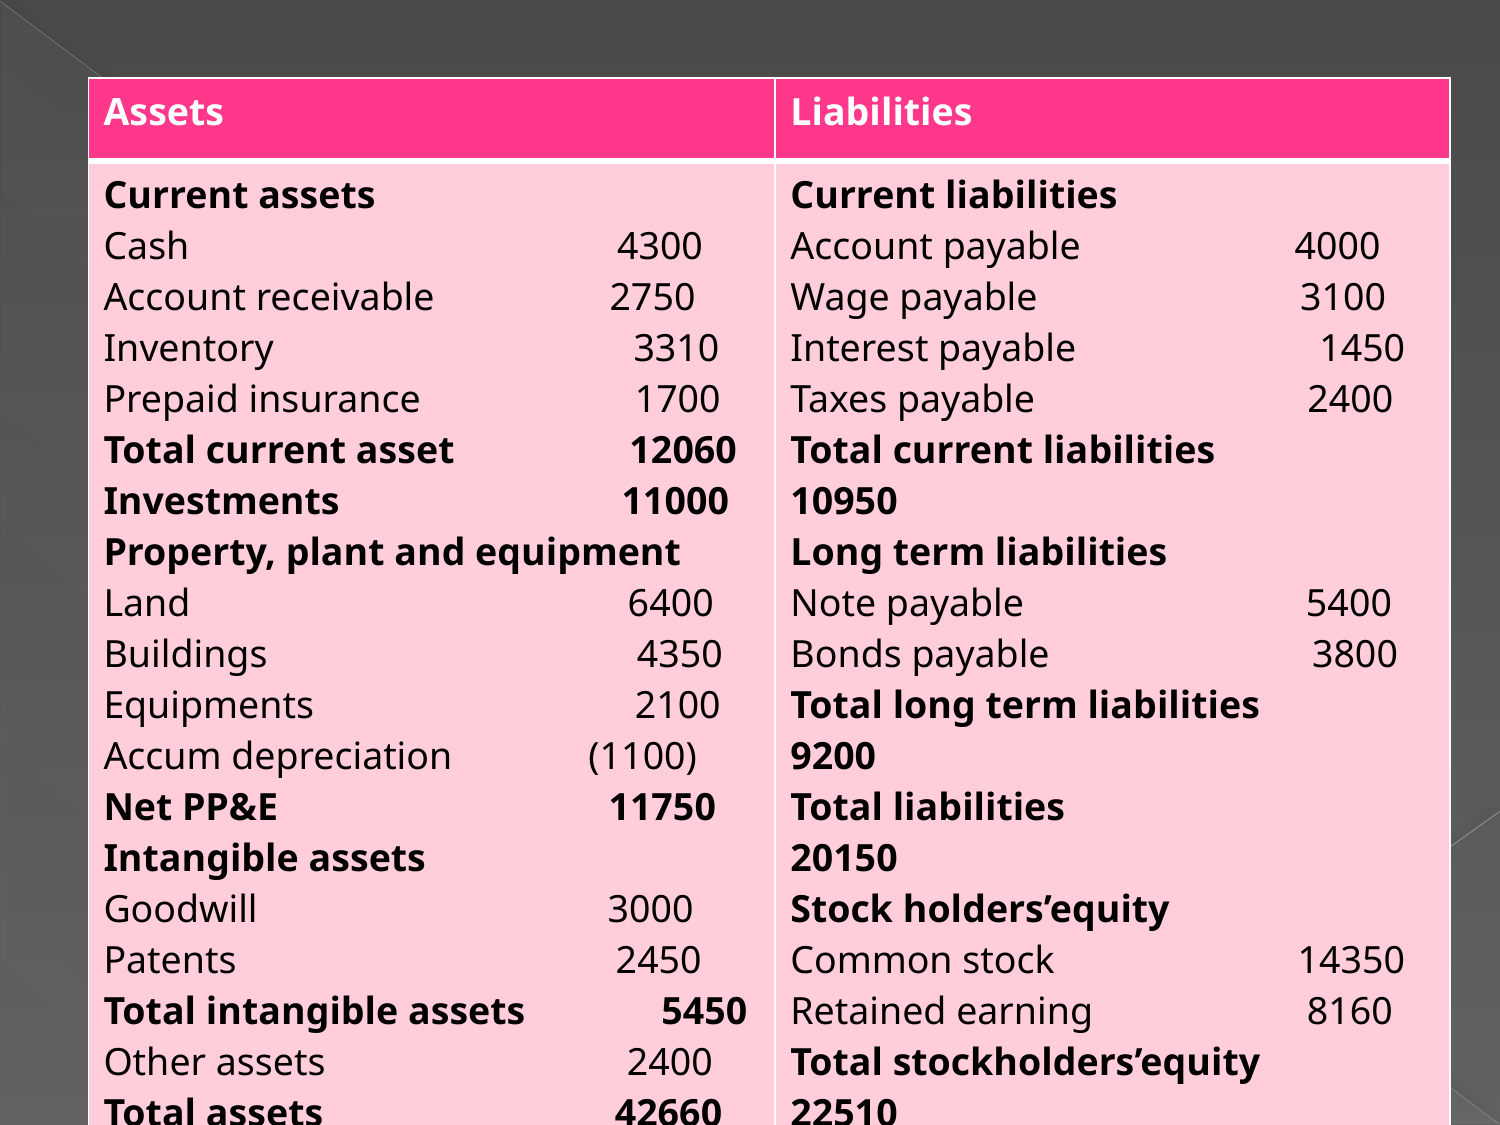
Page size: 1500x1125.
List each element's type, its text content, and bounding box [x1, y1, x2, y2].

table_cell Current assets Cash 4300 Account receivable 2750 Inventory 3310 Prepaid insurance 1700 Total current asset 12060 Investments 11000 Property, plant and equipment Land 6400 Buildings 4350 Equipments 2100 Accum depreciation (1100) Net PP&E 11750 Intangible assets Goodwill 3000 Patents 2450 Total intangible assets 5450 Other assets 2400 Total assets 42660 [89, 164, 774, 1063]
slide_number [786, 1062, 1136, 1113]
slide_number 8 [1245, 1063, 1328, 1113]
table_cell Current assets Cash 4300 Account receivable 2750 Inventory 3310 Prepaid insurance 1700 Total current asset 12060 Investments 11000 Property, plant and equipment Land 6400 Buildings 4350 Equipments 2100 Accum depreciation (1100) Net PP&E 11750 Intangible assets Goodwill 3000 Patents 2450 Total intangible assets 5450 Other assets 2400 Total assets 42660 [89, 1113, 774, 1125]
table_cell Current liabilities Account payable 4000 Wage payable 3100 Interest payable 1450 Taxes payable 2400 Total current liabilities 10950 Long term liabilities Note payable 5400 Bonds payable 3800 Total long term liabilities 9200 Total liabilities 20150 Stock holders’equity Common stock 14350 Retained earning 8160 Total stockholders’equity 22510 Total liabilities 42660 [776, 164, 1449, 1125]
footer Dr. Guechari yasmina [75, 1063, 774, 1113]
table_header Liabilities [776, 79, 1449, 158]
table_header Assets [89, 79, 774, 158]
